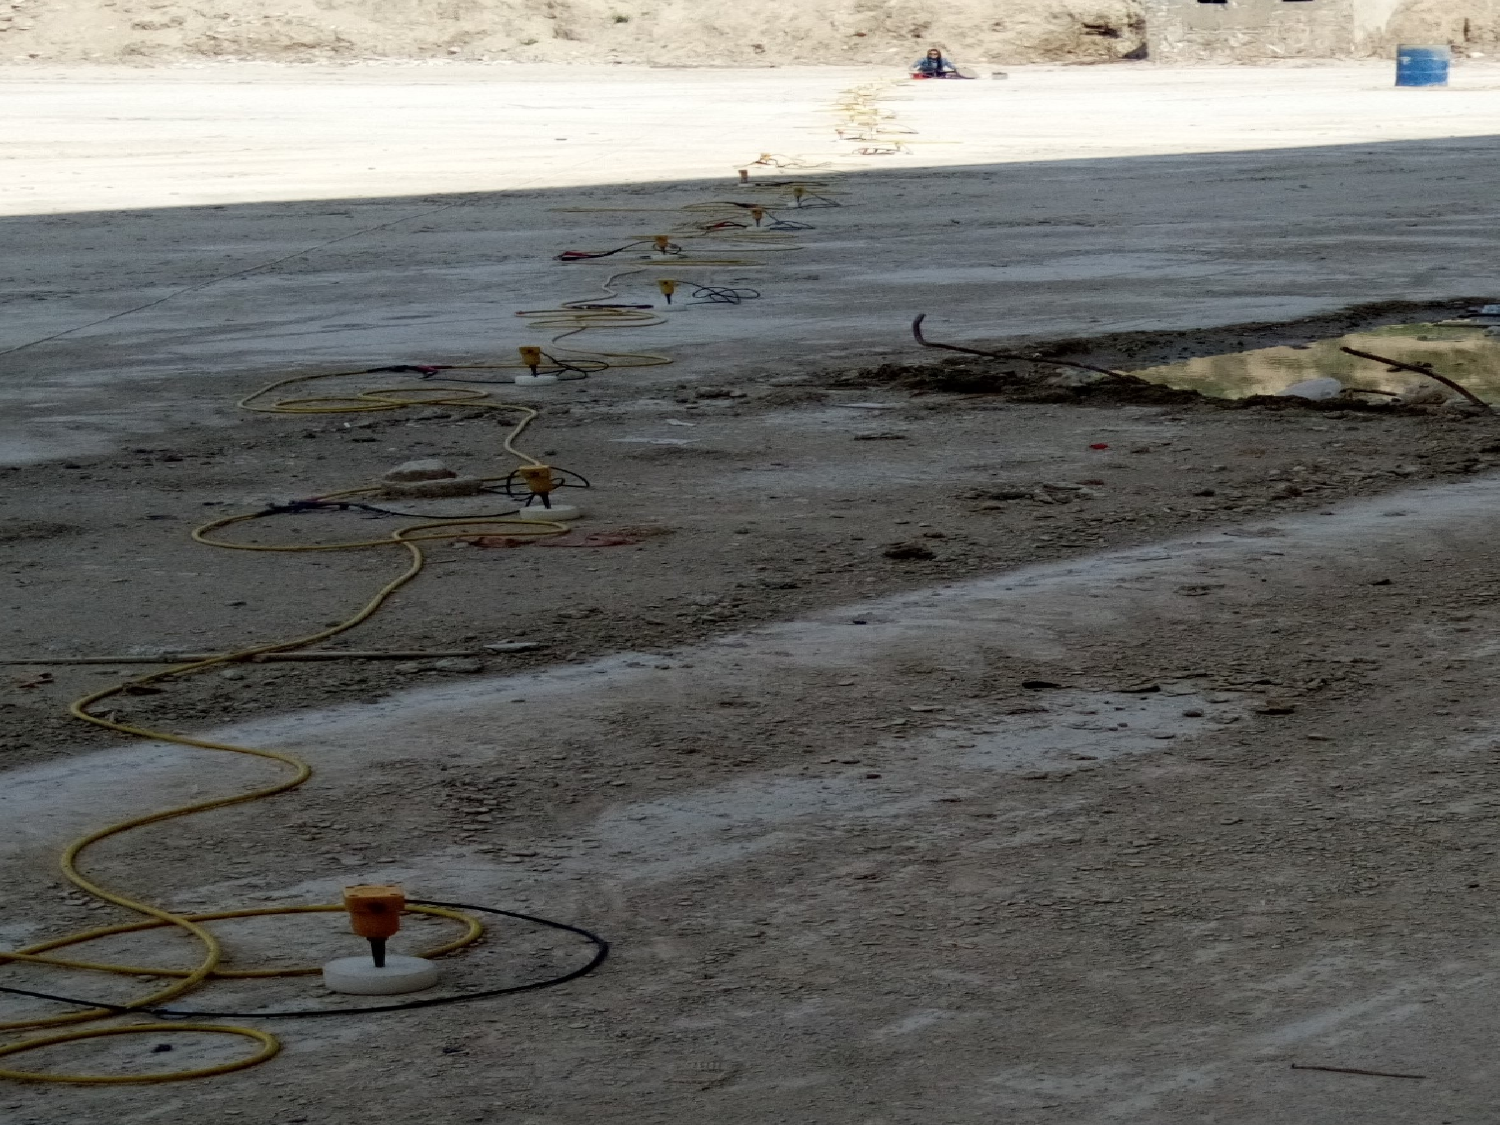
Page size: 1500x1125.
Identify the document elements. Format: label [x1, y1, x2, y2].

list [0, 0, 1500, 1125]
